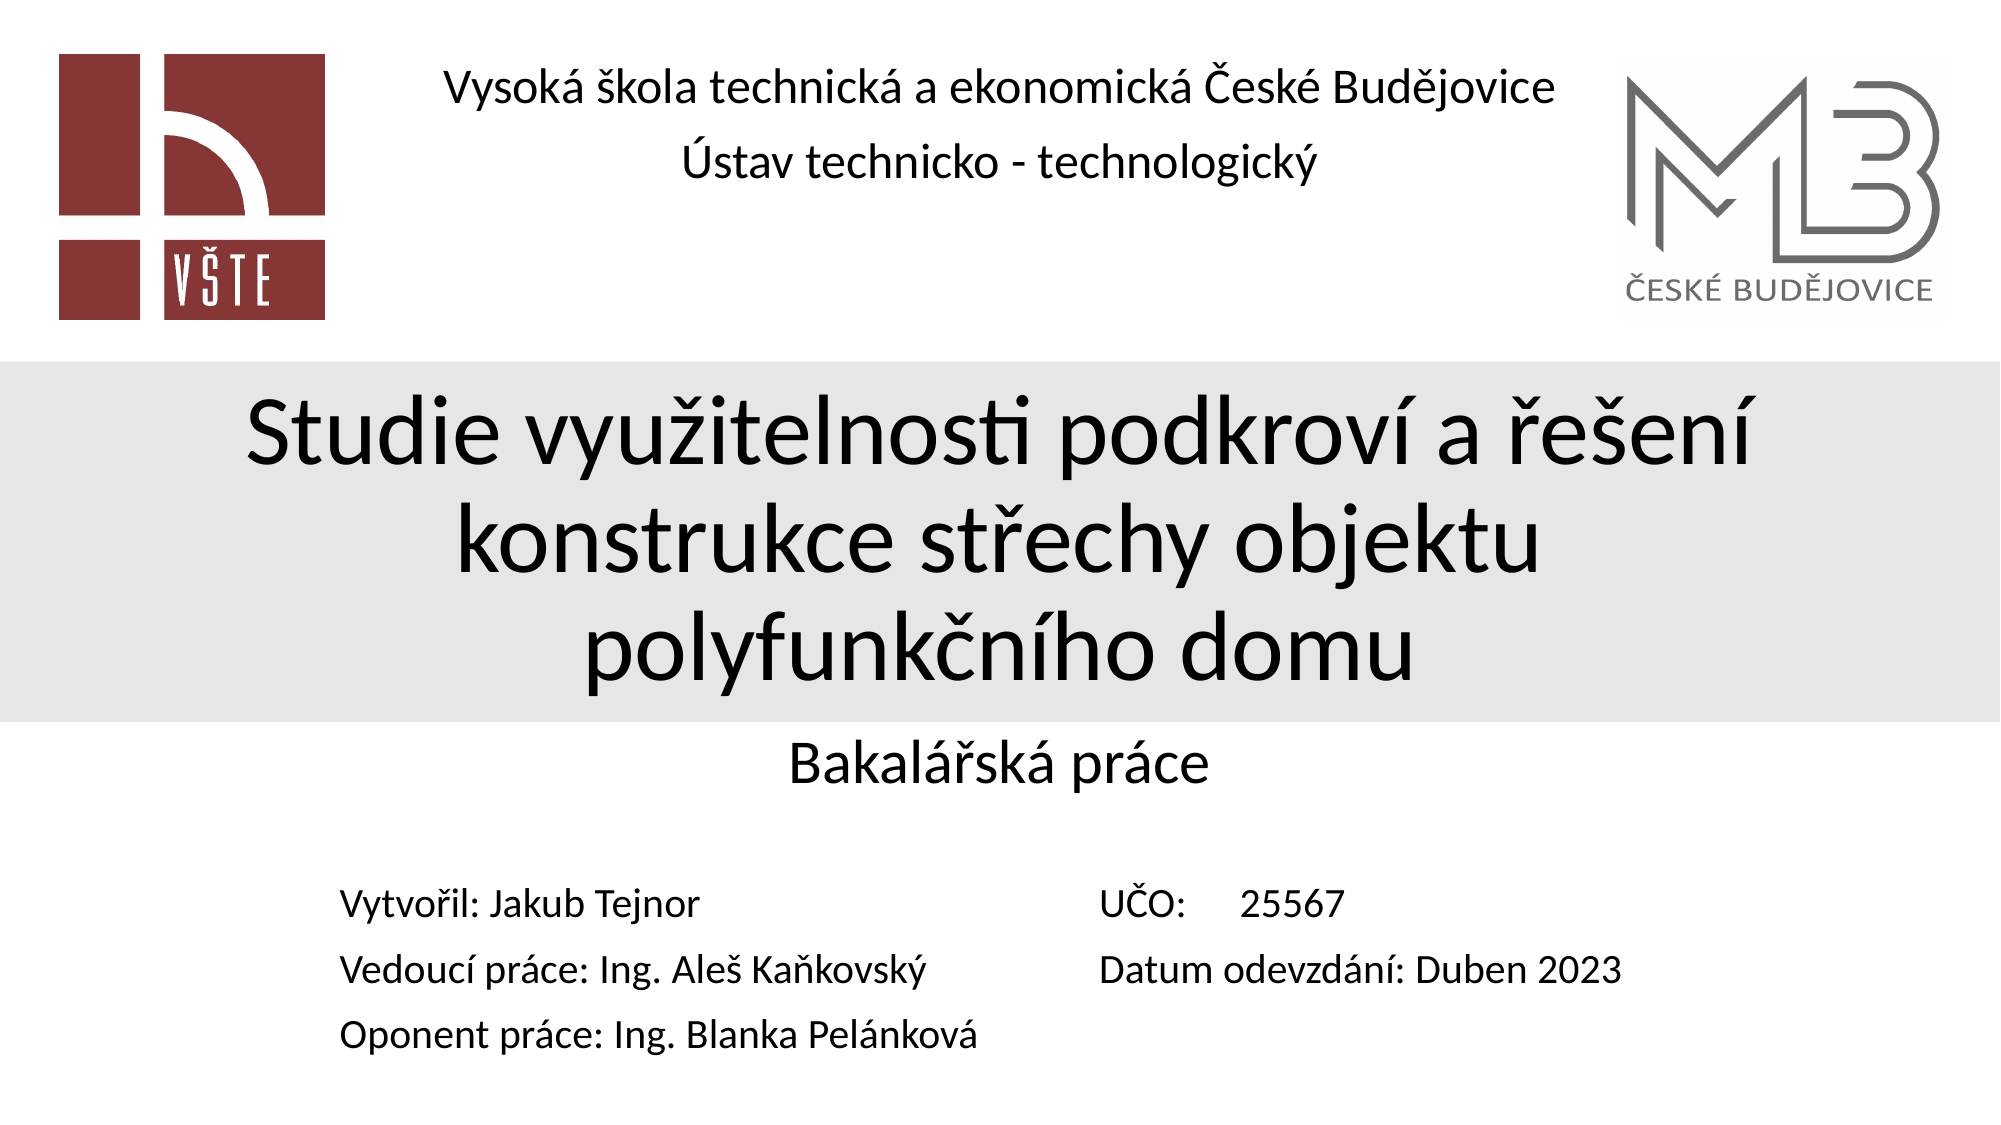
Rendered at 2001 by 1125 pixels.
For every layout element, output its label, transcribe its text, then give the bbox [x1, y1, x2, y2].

picture [1617, 56, 1949, 322]
text_box Vytvořil: Jakub Tejnor UČO: 25567 Vedoucí práce: Ing. Aleš Kaňkovský Datum odevzdání: Duben 2023 Oponent práce: Ing. Blanka Pelánková [324, 873, 1825, 1125]
title Studie využitelnosti podkroví a řešení konstrukce střechy objektu polyfunkčního domu [146, 340, 1854, 710]
picture [59, 54, 325, 320]
text_box Vysoká škola technická a ekonomická České Budějovice Ústav technicko - technologický [249, 53, 1750, 221]
text_box [0, 361, 2000, 723]
text_box Bakalářská práce [686, 721, 1314, 801]
